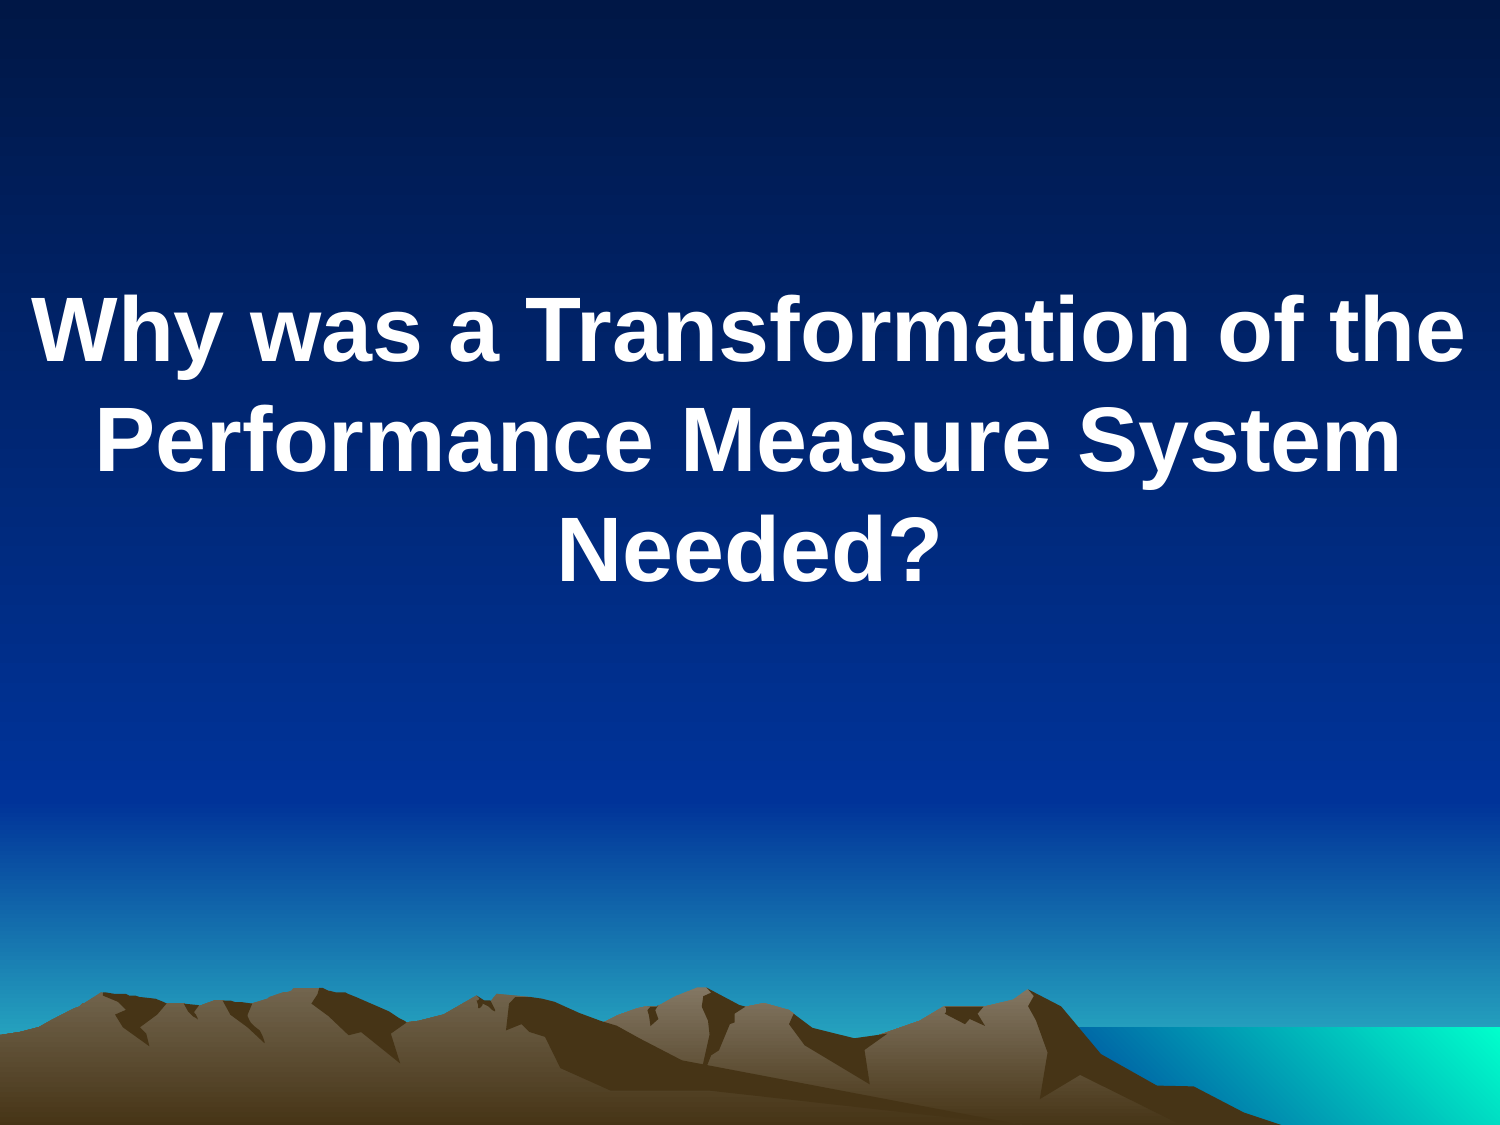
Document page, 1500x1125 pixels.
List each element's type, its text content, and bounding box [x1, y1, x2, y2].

list Why was a Transformation of the Performance Measure System Needed? [0, 262, 1500, 1001]
